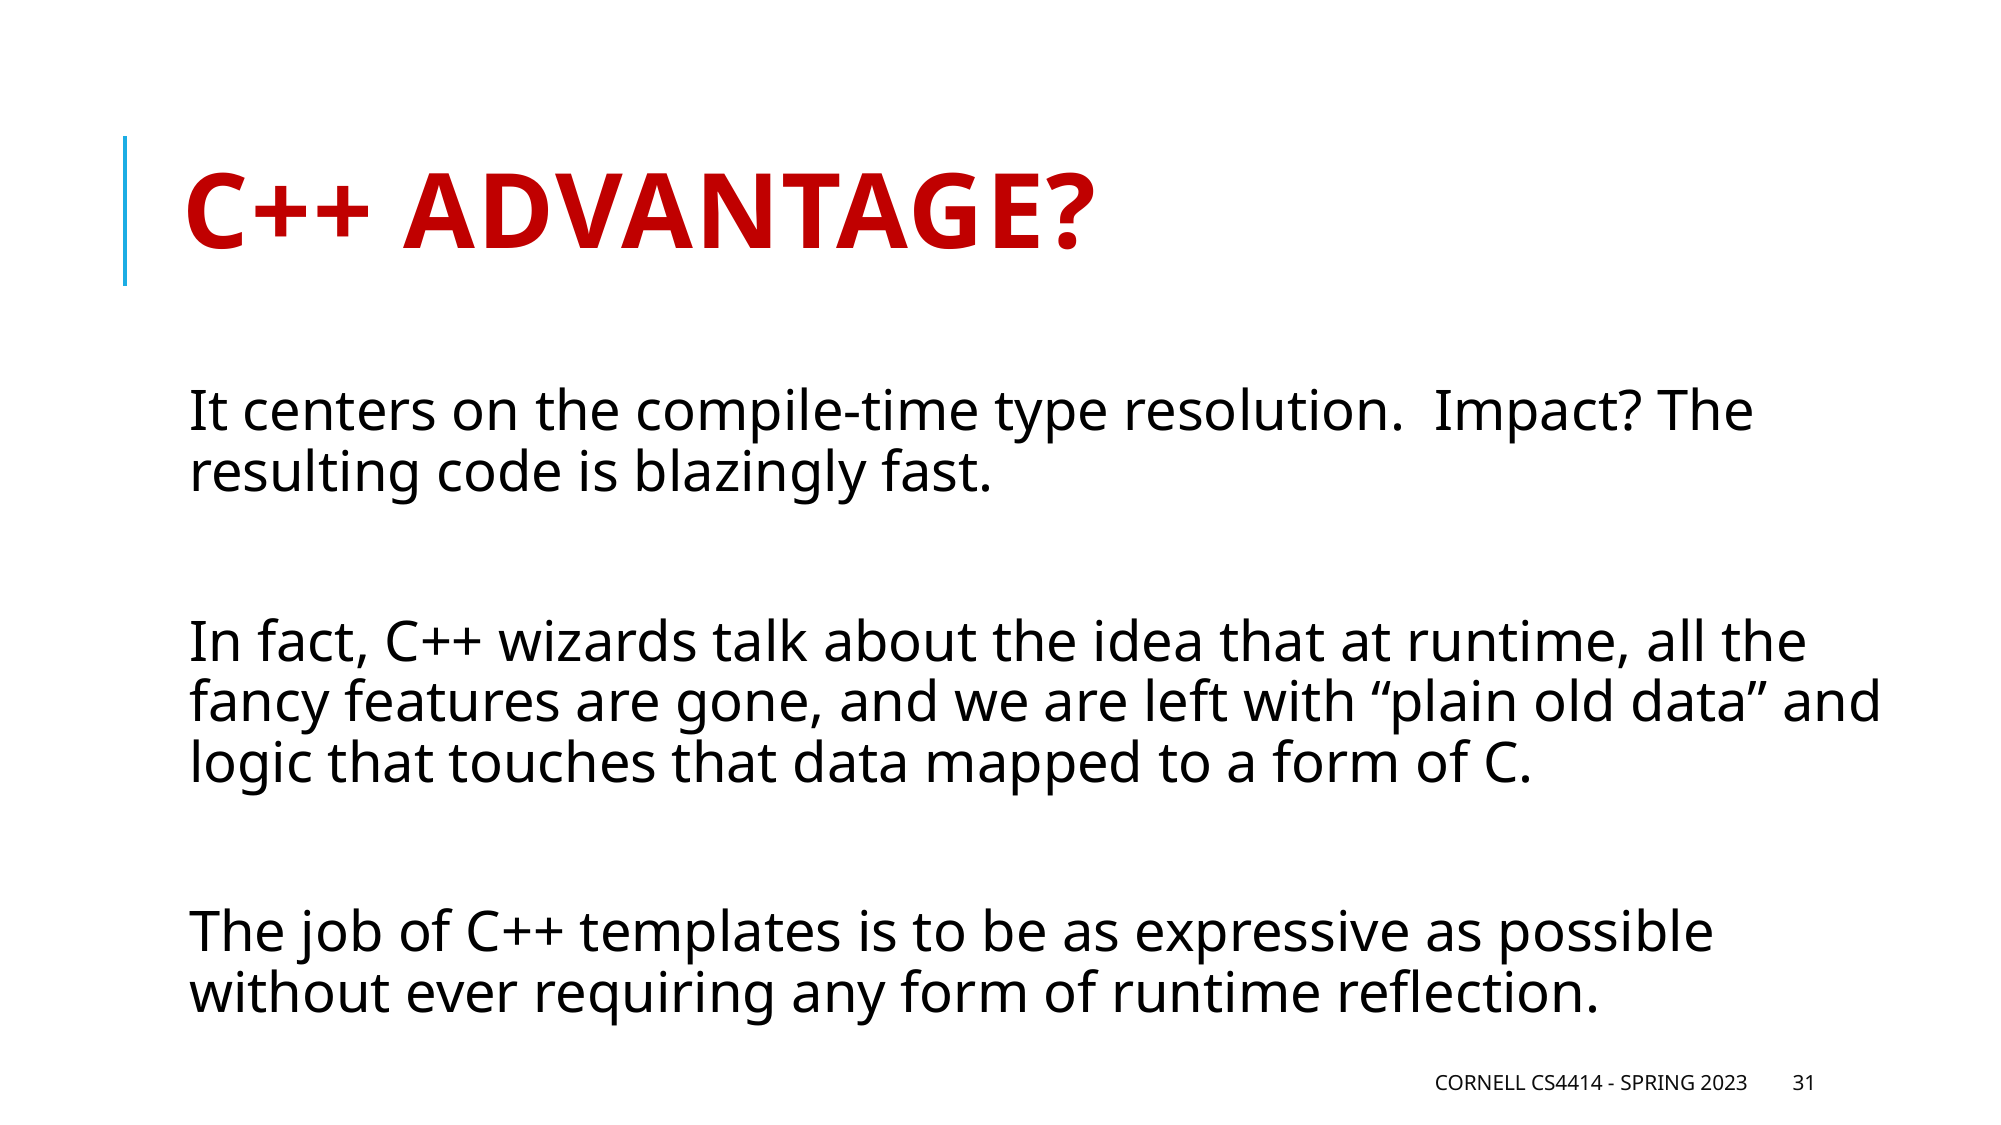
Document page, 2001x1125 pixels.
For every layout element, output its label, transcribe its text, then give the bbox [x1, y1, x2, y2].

title C++ advantage? [168, 96, 1914, 342]
slide_number 31 [1777, 1061, 1938, 1107]
footer Cornell CS4414 - Spring 2023 [794, 1061, 1763, 1107]
list It centers on the compile-time type resolution. Impact? The resulting code is blazingly fast. In fact, C++ wizards talk about the idea that at runtime, all the fancy features are gone, and we are left with “plain old data” and logic that touches that data mapped to a form of C. The job of C++ templates is to be as expressive as possible without ever requiring any form of runtime reflection. [168, 375, 1914, 1035]
